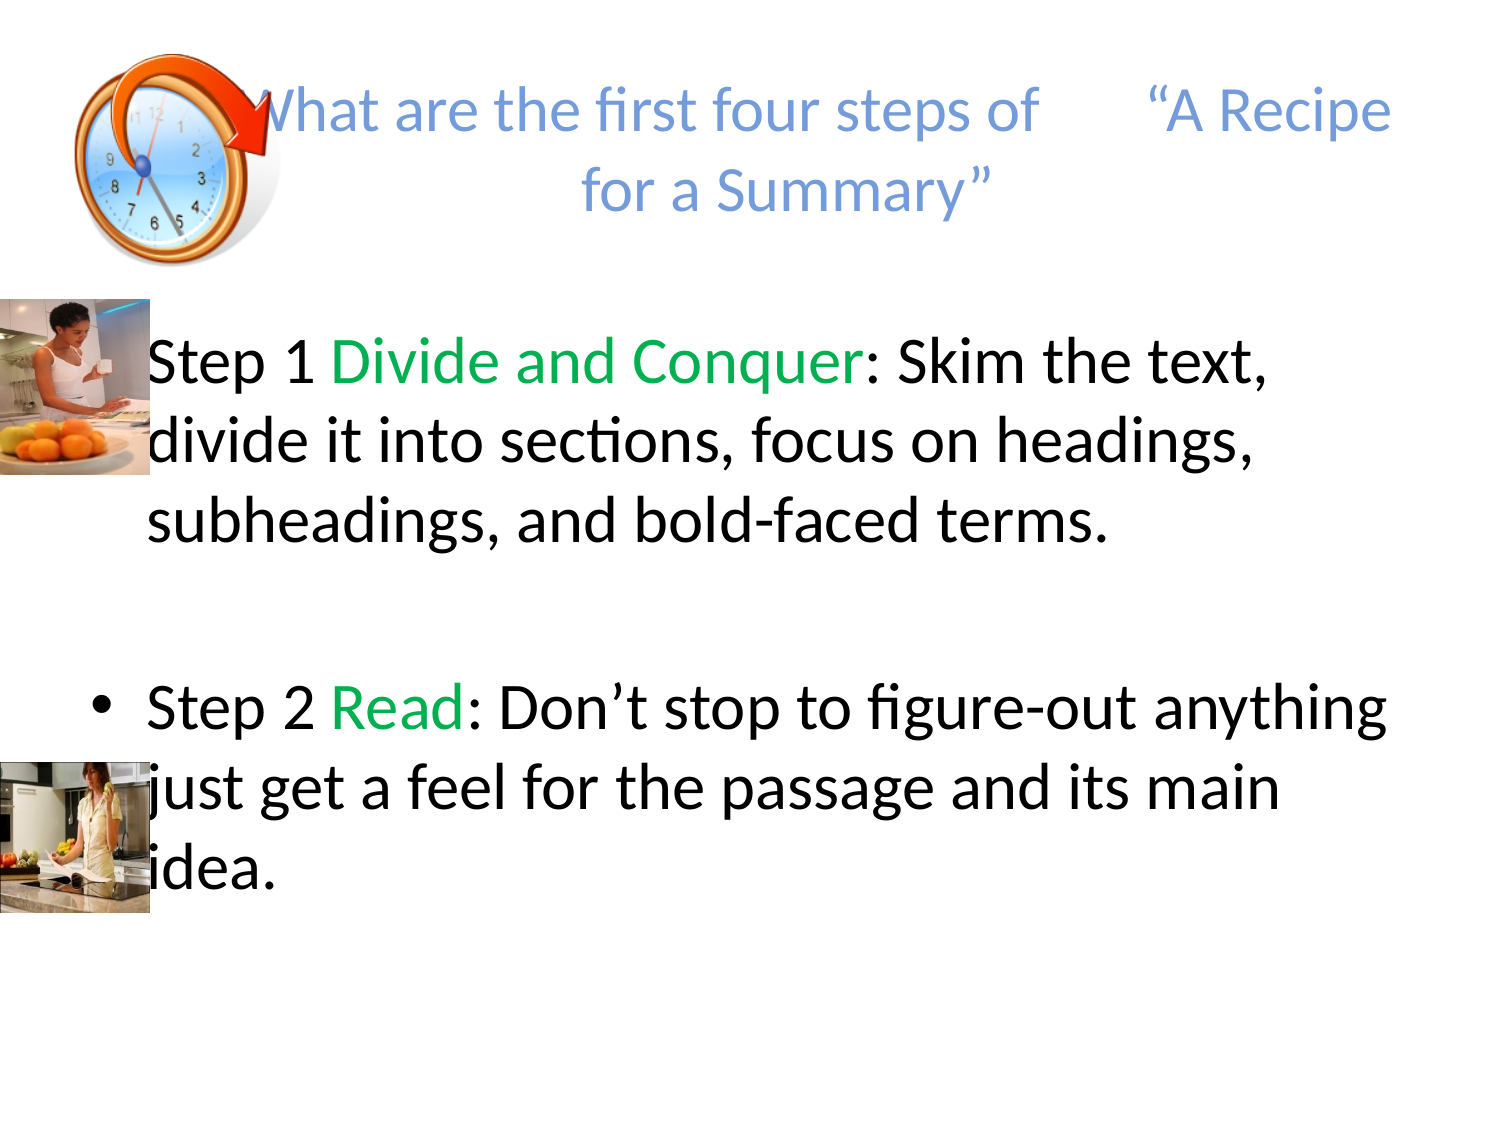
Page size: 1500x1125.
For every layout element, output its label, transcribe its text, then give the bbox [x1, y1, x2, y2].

picture [62, 49, 288, 276]
list Step 1 Divide and Conquer: Skim the text, divide it into sections, focus on headings, subheadings, and bold-faced terms. Step 2 Read: Don’t stop to figure-out anything just get a feel for the passage and its main idea. [75, 308, 1425, 1059]
picture [0, 762, 151, 913]
picture [0, 299, 151, 476]
title What are the first four steps of “A Recipe for a Summary” [75, 45, 1425, 233]
